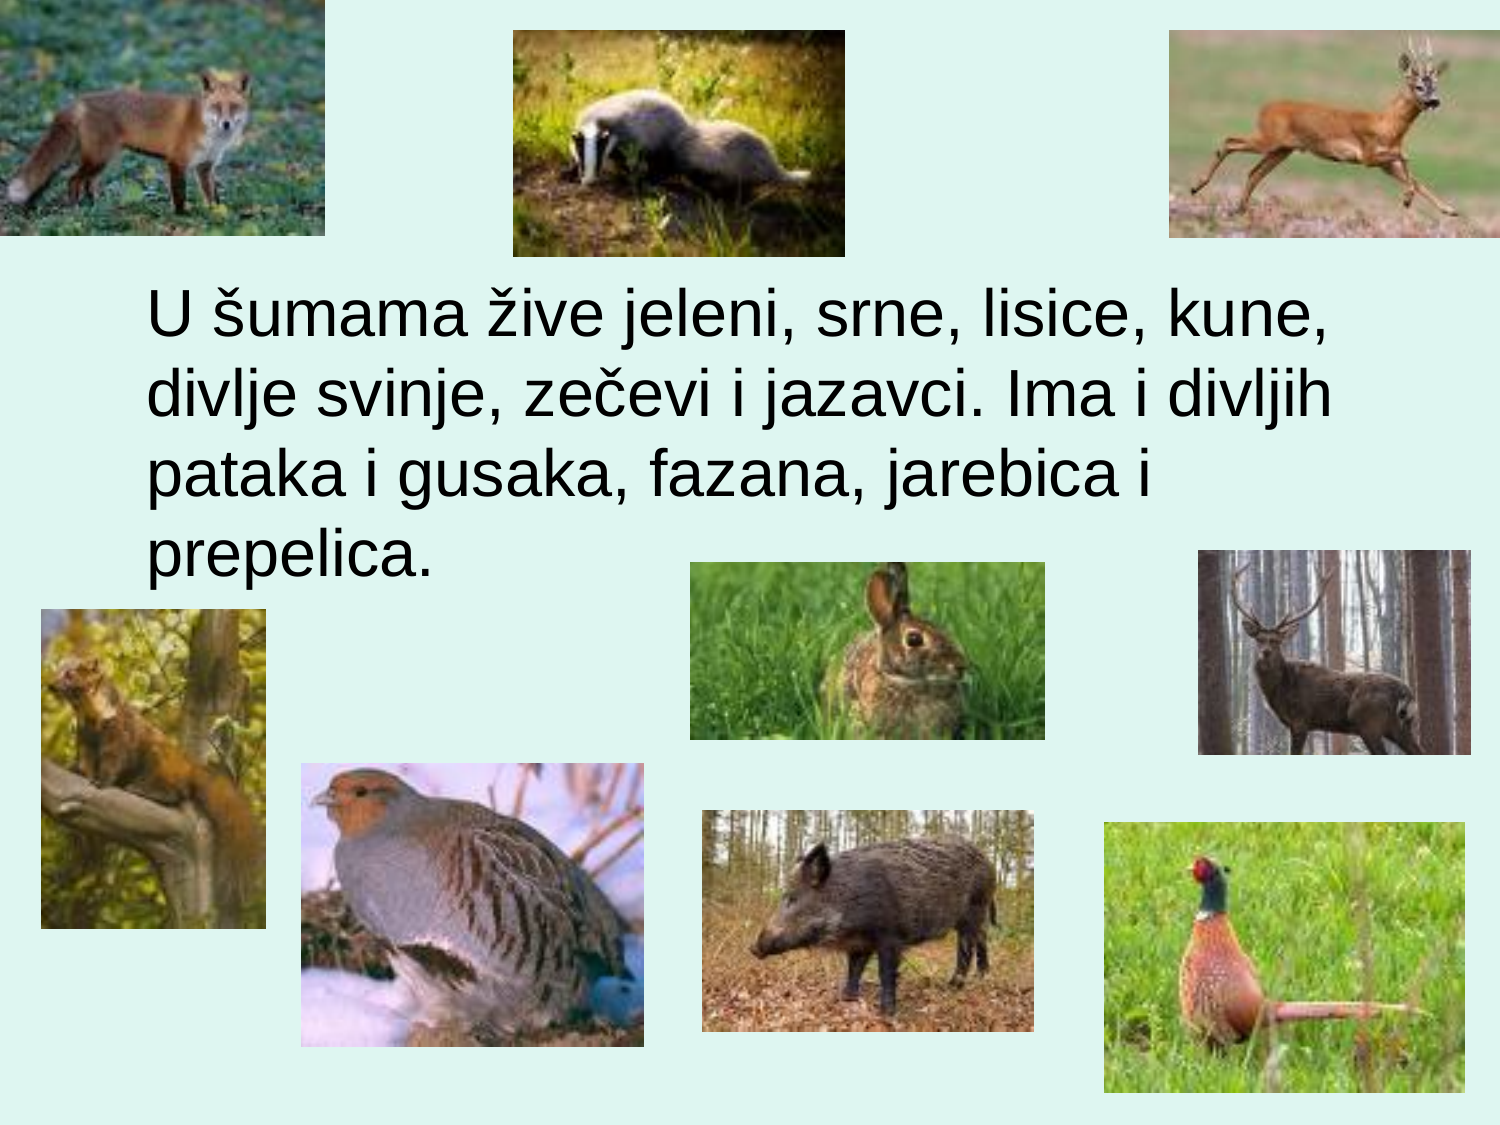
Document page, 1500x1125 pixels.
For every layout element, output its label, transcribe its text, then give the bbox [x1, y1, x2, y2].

picture [0, 0, 325, 236]
picture [513, 30, 845, 257]
picture [1168, 30, 1500, 238]
picture [702, 810, 1034, 1032]
list U šumama žive jeleni, srne, lisice, kune, divlje svinje, zečevi i jazavci. Ima i divljih pataka i gusaka, fazana, jarebica i prepelica. [75, 262, 1425, 1005]
picture [300, 762, 644, 1048]
picture [1104, 822, 1465, 1093]
picture [1198, 550, 1471, 756]
picture [690, 562, 1046, 740]
picture [40, 609, 267, 929]
